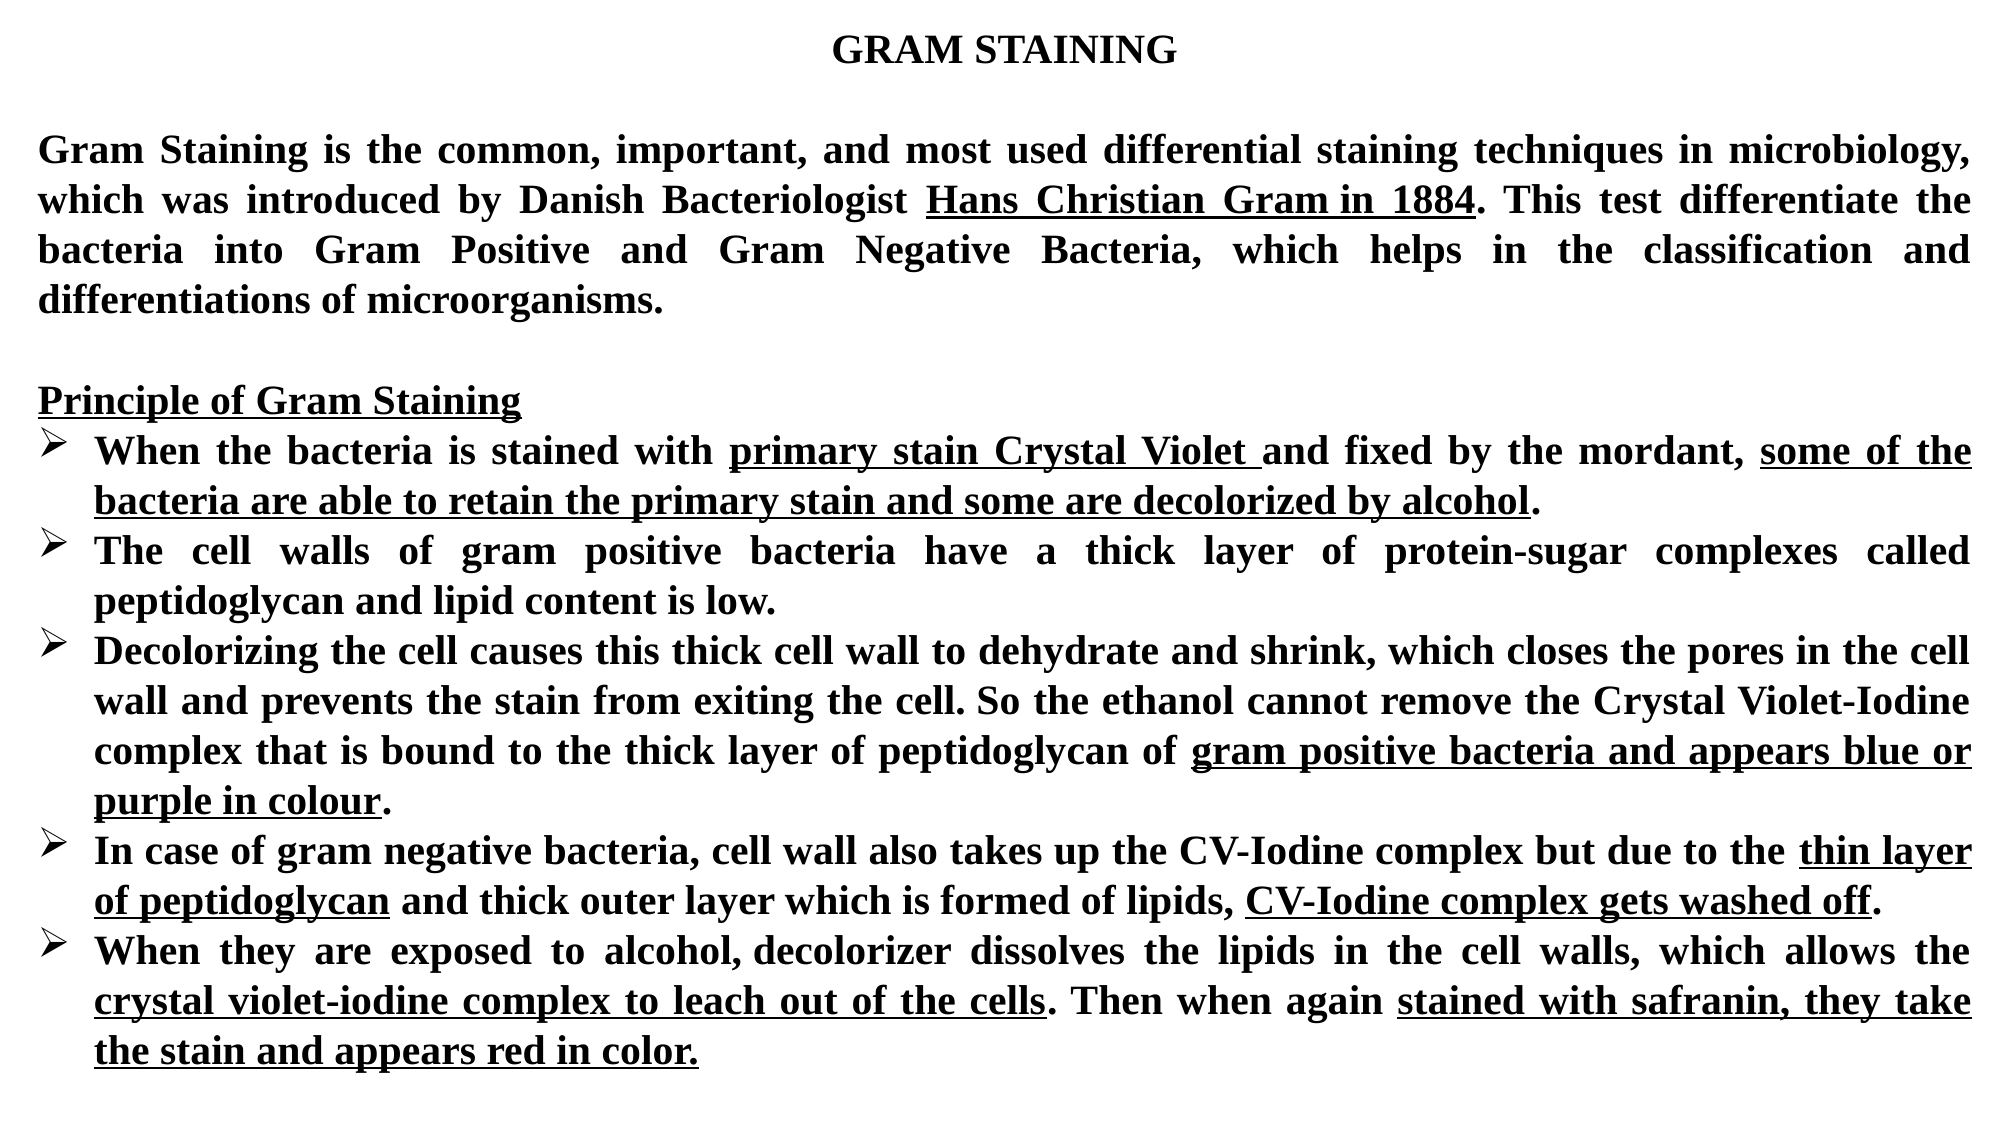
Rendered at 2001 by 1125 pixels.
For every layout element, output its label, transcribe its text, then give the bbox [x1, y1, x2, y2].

text_box Gram Staining Gram Staining is the common, important, and most used differential staining techniques in microbiology, which was introduced by Danish Bacteriologist Hans Christian Gram in 1884. This test differentiate the bacteria into Gram Positive and Gram Negative Bacteria, which helps in the classification and differentiations of microorganisms. Principle of Gram Staining When the bacteria is stained with primary stain Crystal Violet and fixed by the mordant, some of the bacteria are able to retain the primary stain and some are decolorized by alcohol. The cell walls of gram positive bacteria have a thick layer of protein-sugar complexes called peptidoglycan and lipid content is low. Decolorizing the cell causes this thick cell wall to dehydrate and shrink, which closes the pores in the cell wall and prevents the stain from exiting the cell. So the ethanol cannot remove the Crystal Violet-Iodine complex that is bound to the thick layer of peptidoglycan of gram positive bacteria and appears blue or purple in colour. In case of gram negative bacteria, cell wall also takes up the CV-Iodine complex but due to the thin layer of peptidoglycan and thick outer layer which is formed of lipids, CV-Iodine complex gets washed off. When they are exposed to alcohol, decolorizer dissolves the lipids in the cell walls, which allows the crystal violet-iodine complex to leach out of the cells. Then when again stained with safranin, they take the stain and appears red in color. [22, 14, 1987, 1081]
